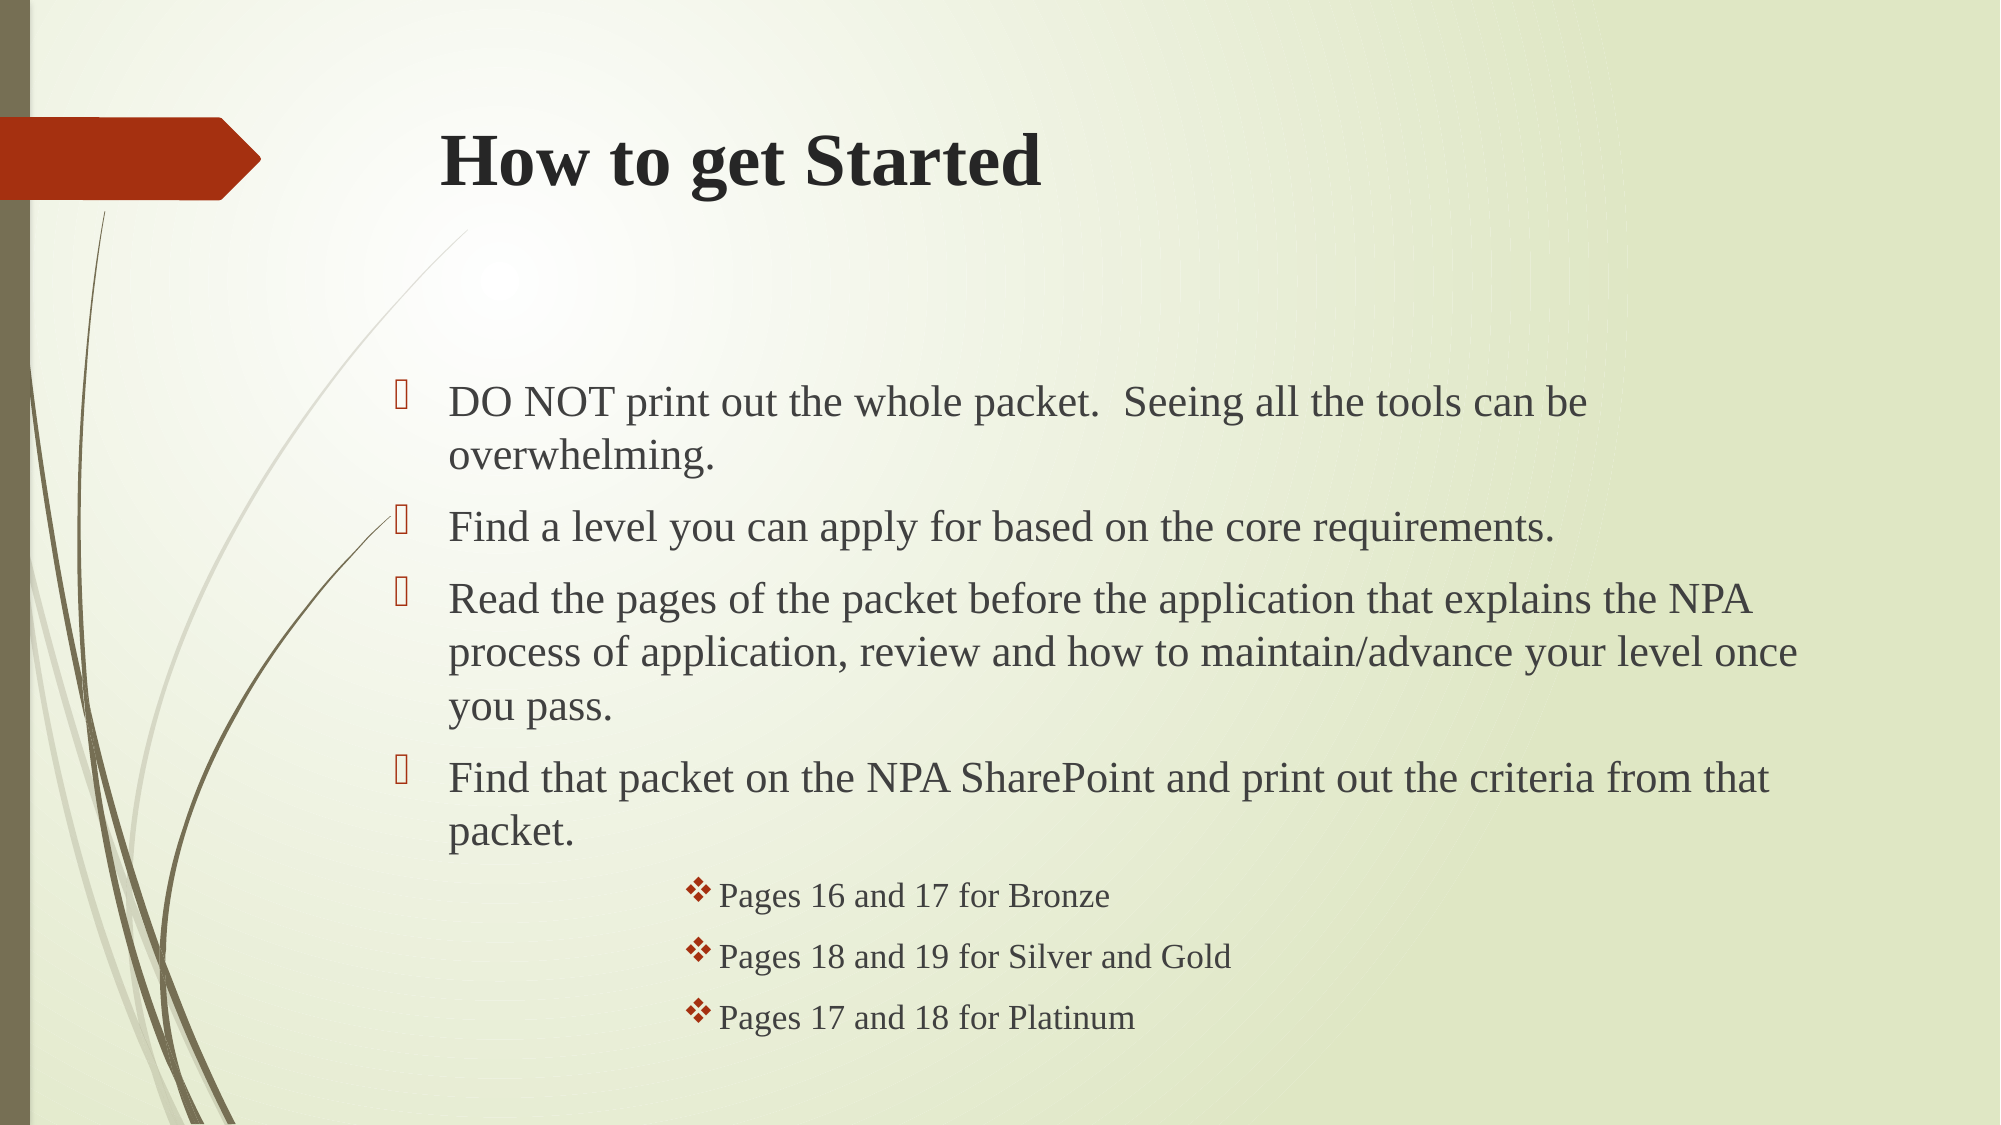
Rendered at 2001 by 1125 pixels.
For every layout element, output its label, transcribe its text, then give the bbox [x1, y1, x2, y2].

list DO NOT print out the whole packet. Seeing all the tools can be overwhelming. Find a level you can apply for based on the core requirements. Read the pages of the packet before the application that explains the NPA process of application, review and how to maintain/advance your level once you pass. Find that packet on the NPA SharePoint and print out the criteria from that packet. Pages 16 and 17 for Bronze Pages 18 and 19 for Silver and Gold Pages 17 and 18 for Platinum [379, 364, 1866, 1050]
title How to get Started [425, 102, 1888, 313]
